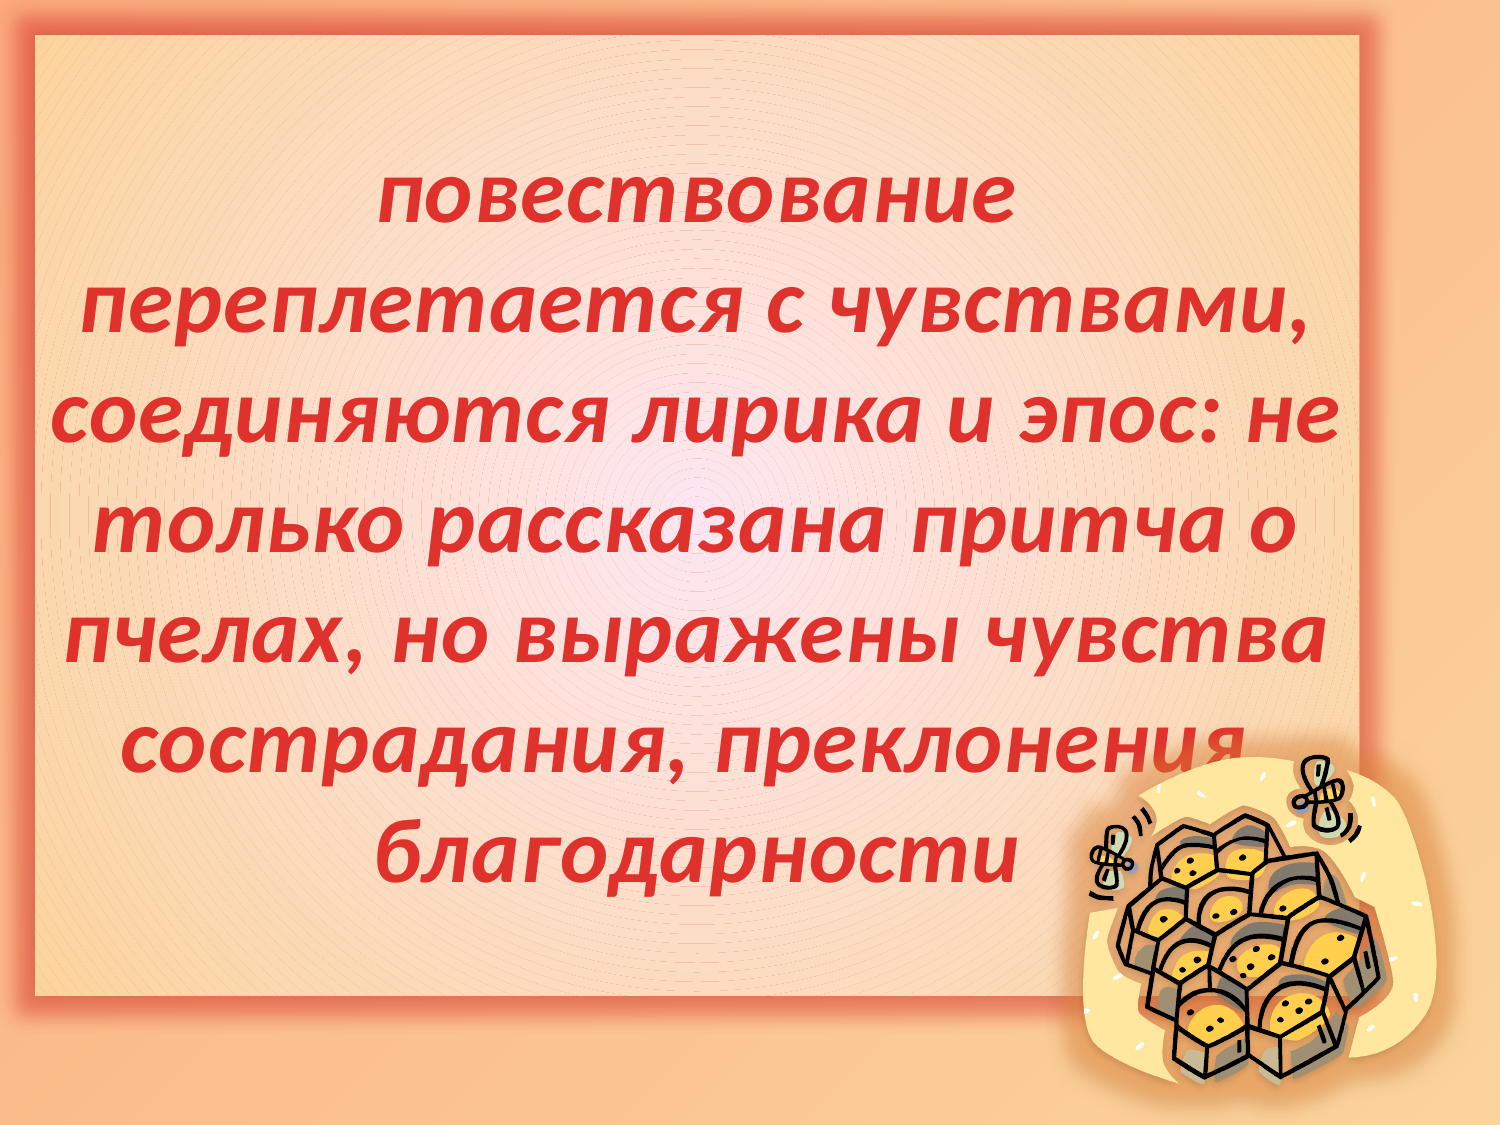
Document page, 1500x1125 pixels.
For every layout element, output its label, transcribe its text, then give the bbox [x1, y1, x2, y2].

picture [1077, 749, 1442, 1091]
text_box повествование переплетается с чувствами, соединяются лирика и эпос: не только рассказана притча о пчелах, но выражены чувства сострадания, преклонения, благодарности [33, 33, 1361, 998]
